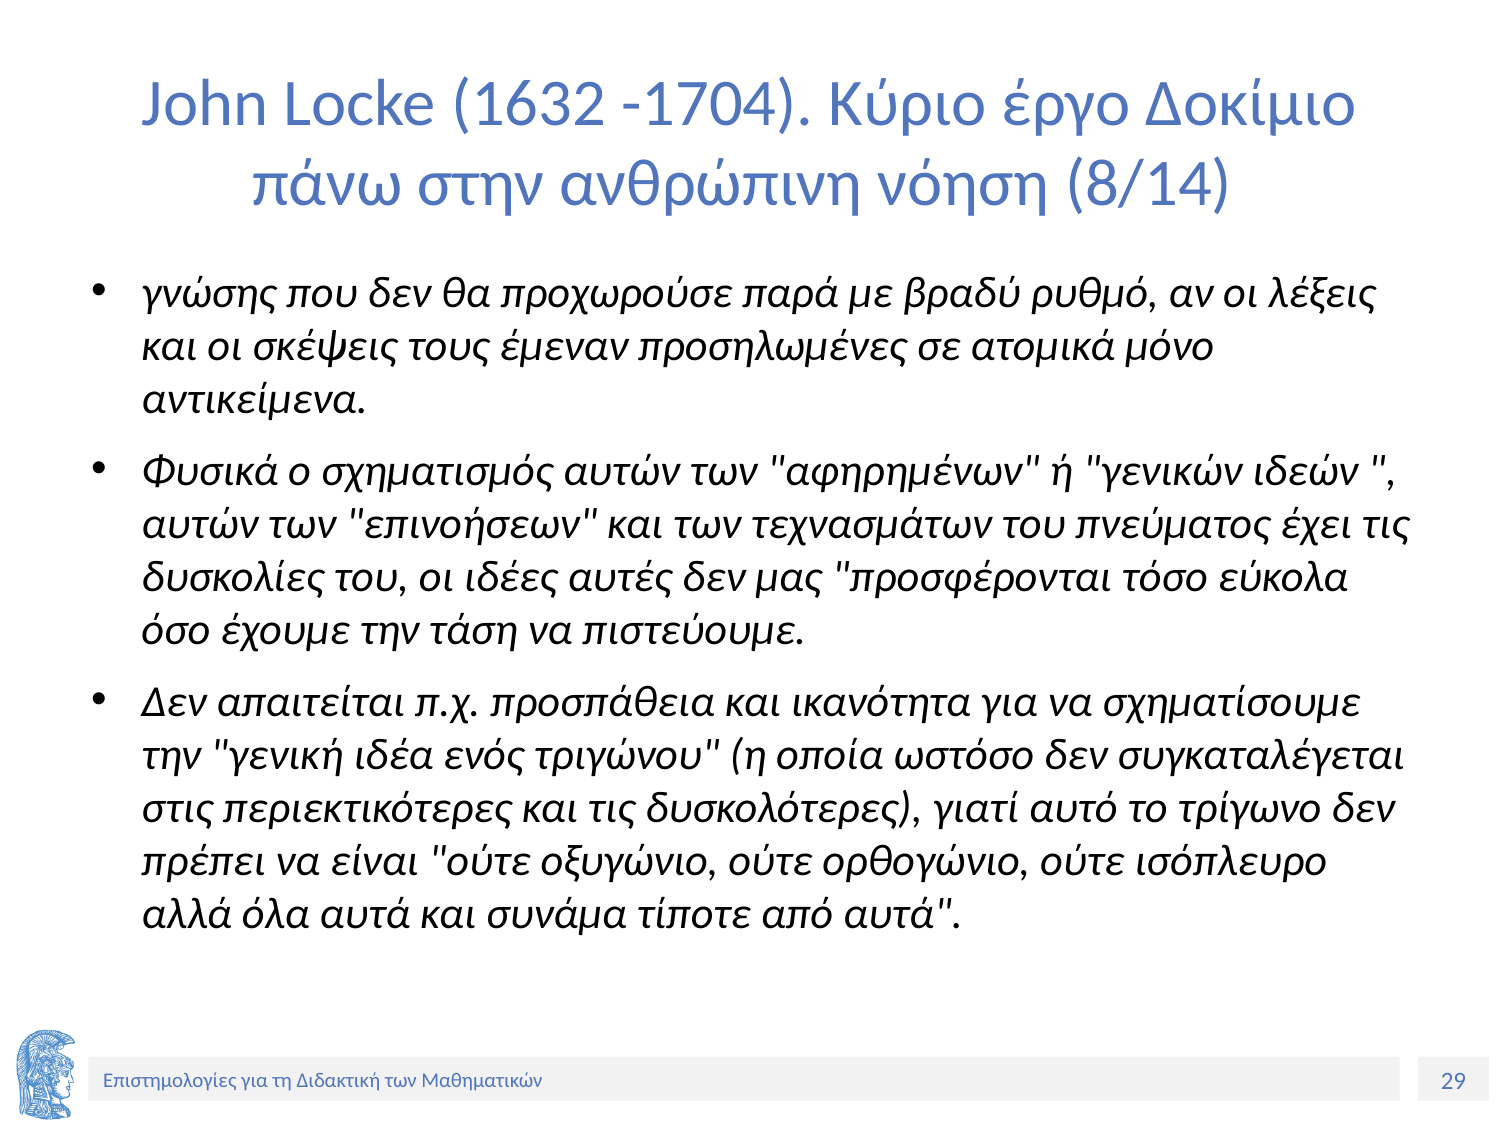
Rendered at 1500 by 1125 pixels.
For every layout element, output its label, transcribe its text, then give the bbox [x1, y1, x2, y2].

picture [9, 1026, 81, 1120]
list γνώσης που δεν θα προχωρούσε παρά με βραδύ ρυθμό, αν οι λέξεις και οι σκέψεις τους έμεναν προσηλωμένες σε ατομικά μόνο αντικείμενα. Φυσικά ο σχηματισμός αυτών των "αφηρημένων" ή "γενικών ιδεών ", αυτών των "επινοήσεων" και των τεχνασμάτων του πνεύματος έχει τις δυσκολίες του, οι ιδέες αυτές δεν μας "προσφέρονται τόσο εύκολα όσο έχουμε την τάση να πιστεύουμε. Δεν απαιτείται π.χ. προσπάθεια και ικανότητα για να σχηματίσουμε την "γενική ιδέα ενός τριγώνου" (η οποία ωστόσο δεν συγκαταλέγεται στις περιεκτικότερες και τις δυσκολότερες), γιατί αυτό το τρίγωνο δεν πρέπει να είναι "ούτε οξυγώνιο, ούτε ορθογώνιο, ούτε ισόπλευρο αλλά όλα αυτά και συνάμα τίποτε από αυτά". [76, 255, 1427, 998]
title John Locke (1632 -1704). Κύριο έργο Δοκίμιο πάνω στην ανθρώπινη νόηση (8/14) [75, 45, 1425, 233]
